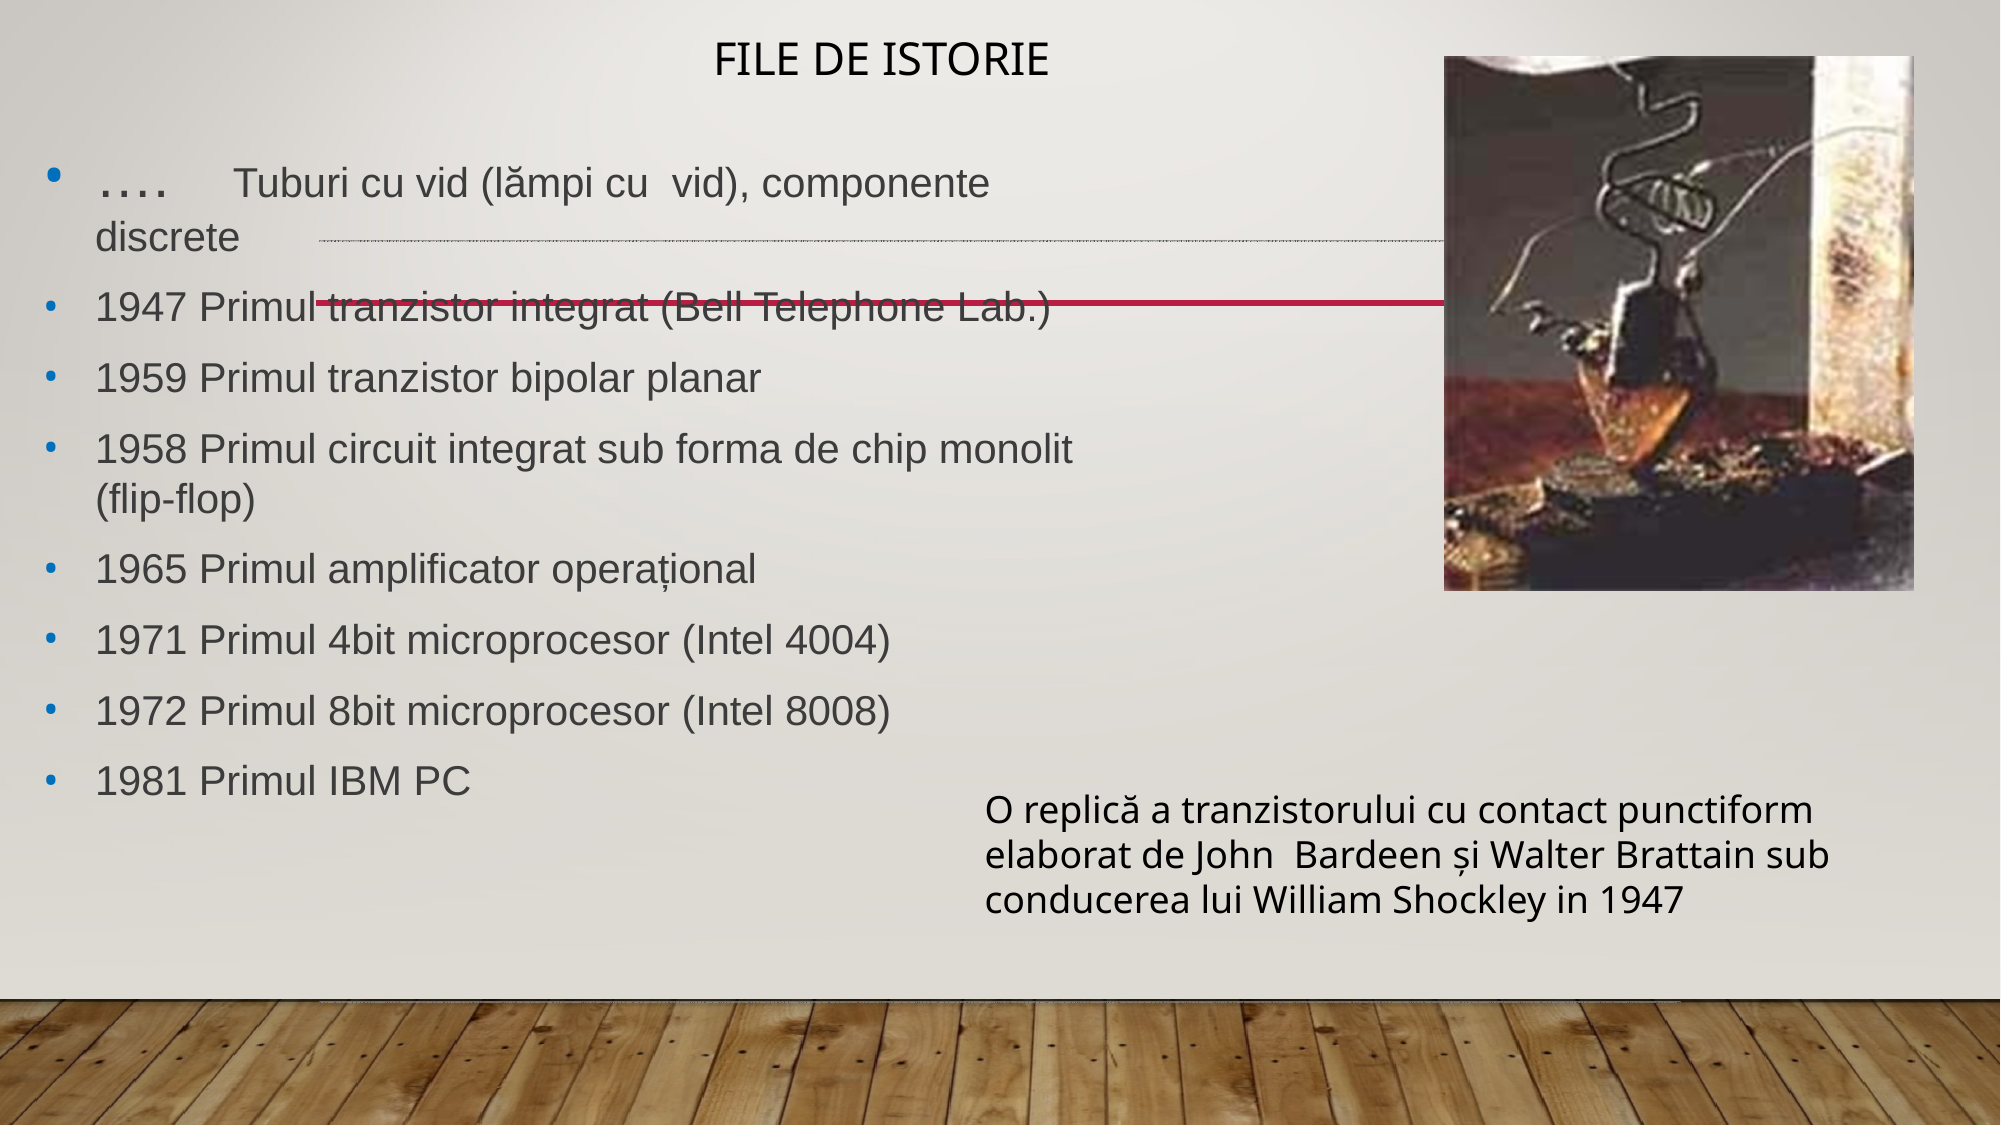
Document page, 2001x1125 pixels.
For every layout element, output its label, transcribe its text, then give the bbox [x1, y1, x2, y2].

text_box …. Tuburi cu vid (lămpi cu vid), componente discrete 1947 Primul tranzistor integrat (Bell Telephone Lab.) 1959 Primul tranzistor bipolar planar 1958 Primul circuit integrat sub forma de chip monolit (flip-flop) 1965 Primul amplificator operațional 1971 Primul 4bit microprocesor (Intel 4004) 1972 Primul 8bit microprocesor (Intel 8008) 1981 Primul IBM PC [41, 116, 1117, 804]
text_box O replică a tranzistorului cu contact punctiform elaborat de John Bardeen și Walter Brattain sub conducerea lui William Shockley in 1947 [969, 779, 1970, 929]
picture [0, 999, 2001, 1125]
title FILE DE ISTORIE [711, 28, 1355, 218]
picture [0, 0, 2001, 592]
